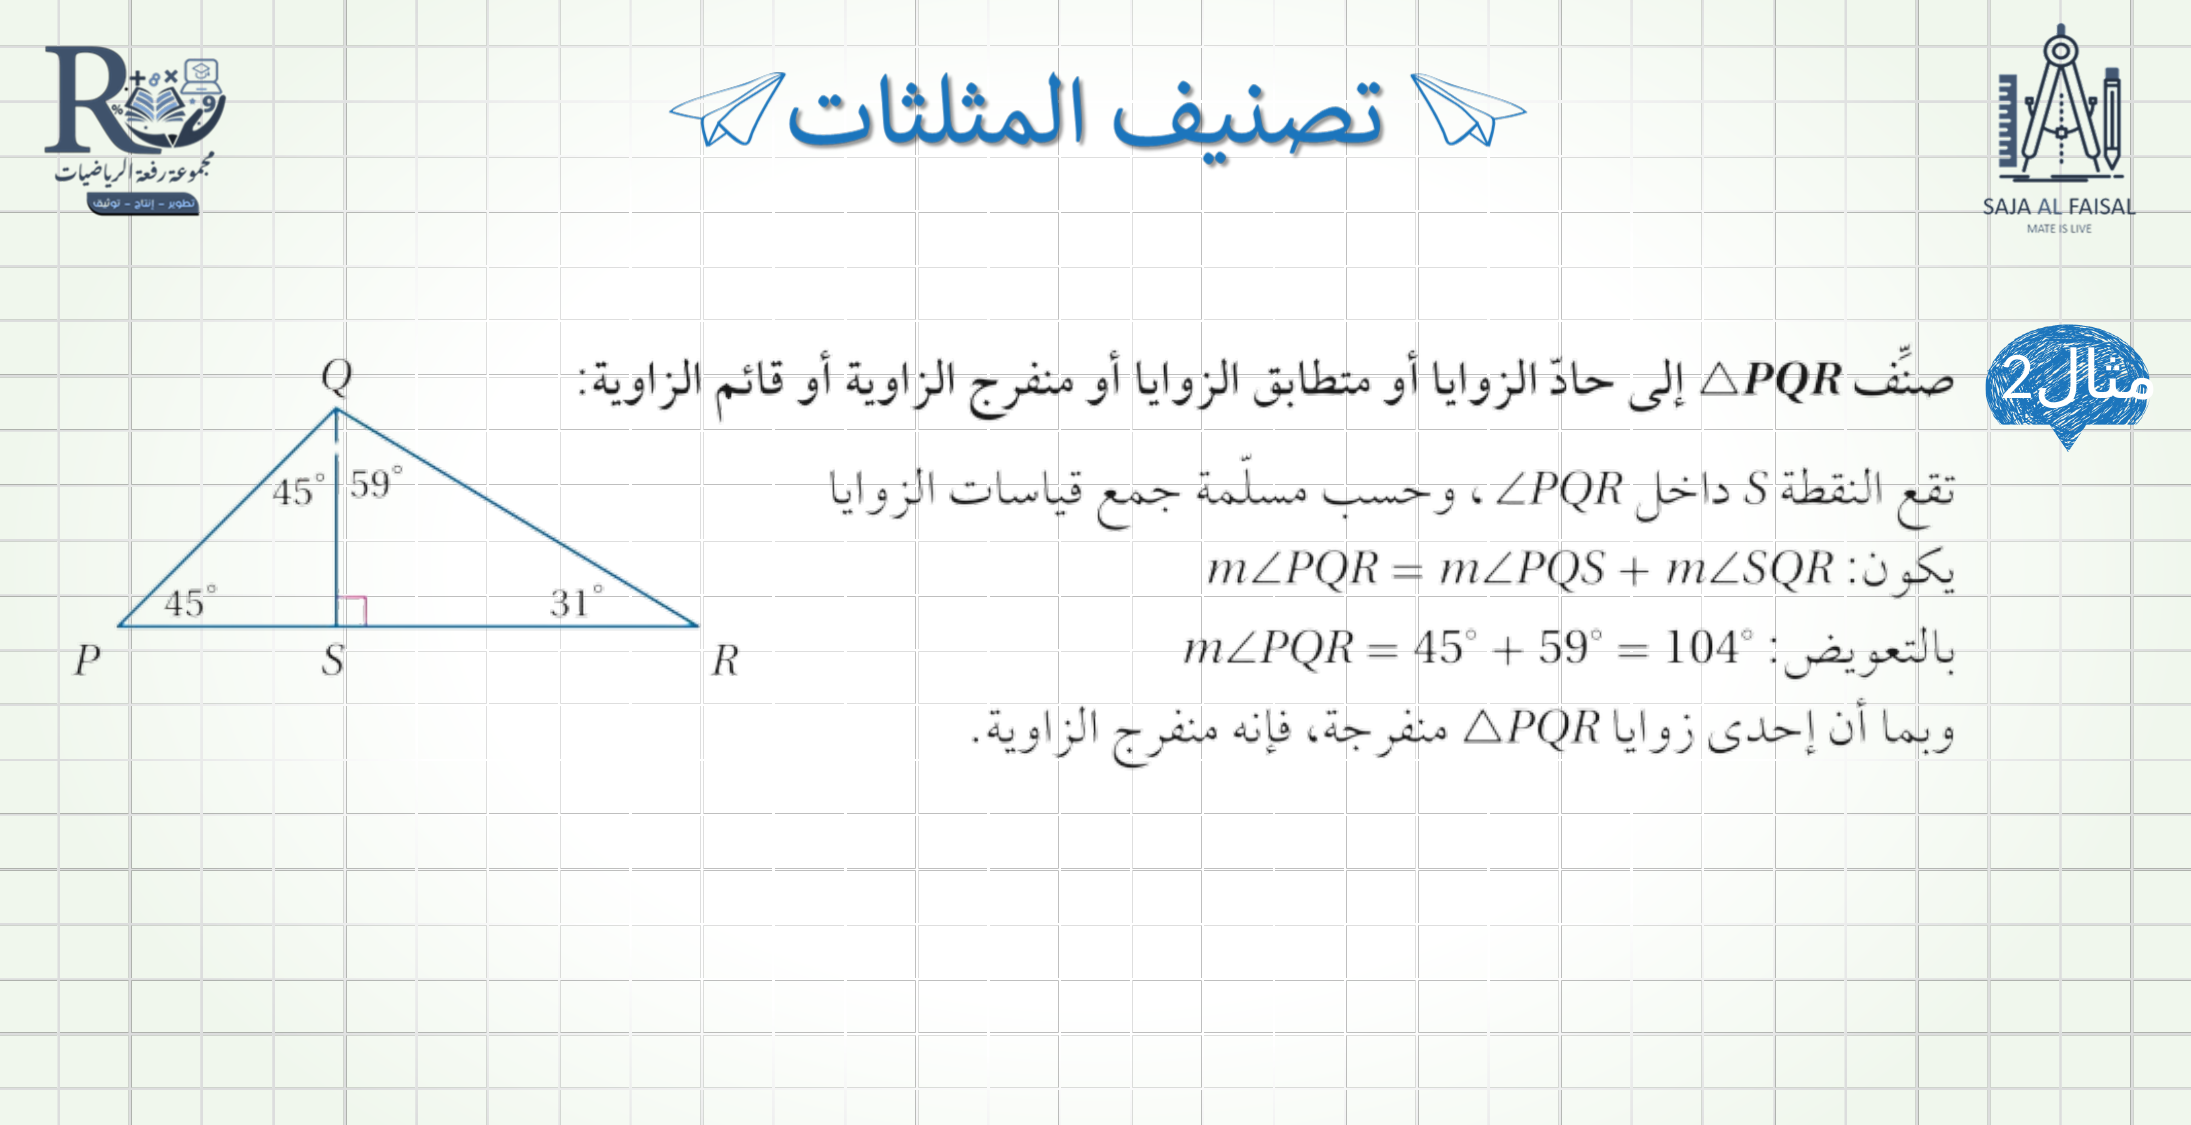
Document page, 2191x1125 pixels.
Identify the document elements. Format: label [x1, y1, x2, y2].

text_box [1985, 324, 2191, 452]
picture [0, 0, 2191, 1125]
